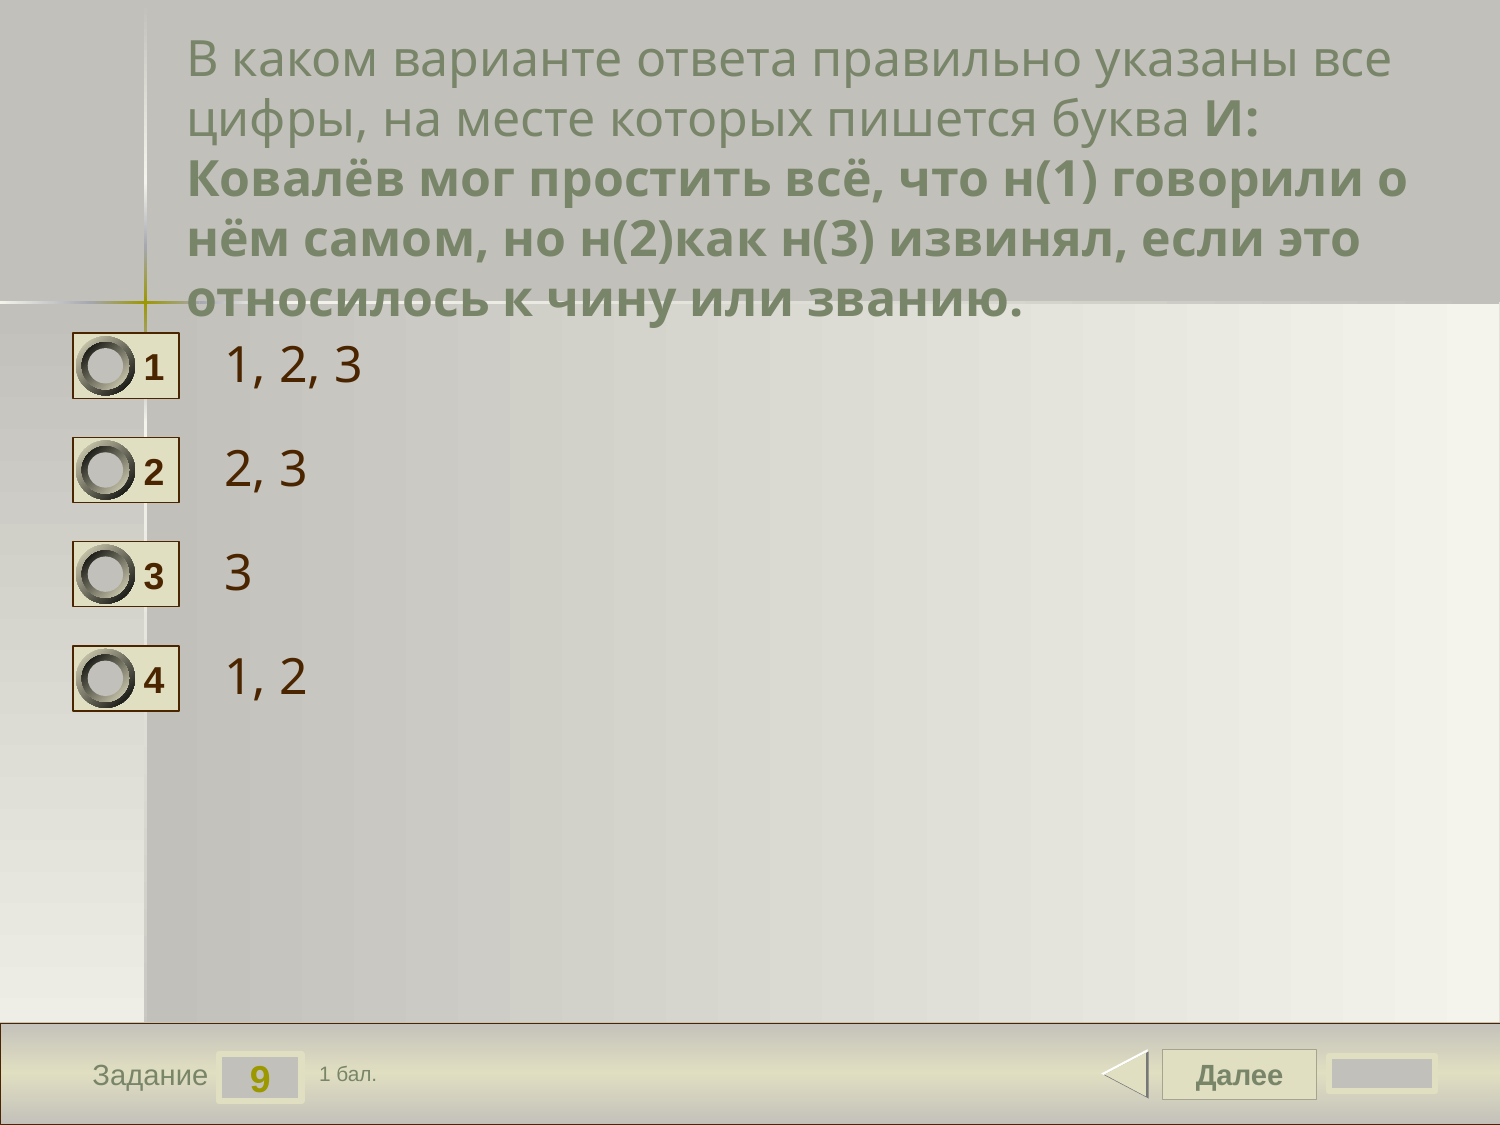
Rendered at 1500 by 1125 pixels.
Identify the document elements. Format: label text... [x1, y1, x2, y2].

text_box [1329, 1056, 1436, 1092]
text_box 9 [218, 1054, 302, 1102]
text_box [0, 1021, 1500, 1125]
list 3 [209, 532, 1448, 618]
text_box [72, 437, 180, 503]
text_box Далее [1160, 1047, 1319, 1101]
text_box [72, 332, 180, 399]
list 1, 2, 3 [209, 324, 1448, 410]
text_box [72, 645, 180, 712]
list 1, 2 [209, 636, 1448, 722]
text_box 1 бал. [306, 1060, 378, 1087]
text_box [1100, 1048, 1149, 1099]
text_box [72, 541, 180, 607]
text_box Задание [83, 1056, 209, 1092]
list 2, 3 [209, 428, 1448, 514]
title В каком варианте ответа правильно указаны все цифры, на месте которых пишется буква И: Ковалёв мог простить всё, что н(1) говорили о нём самом, но н(2)как н(3) извинял, если это относилось к чину или званию. [170, 18, 1448, 255]
